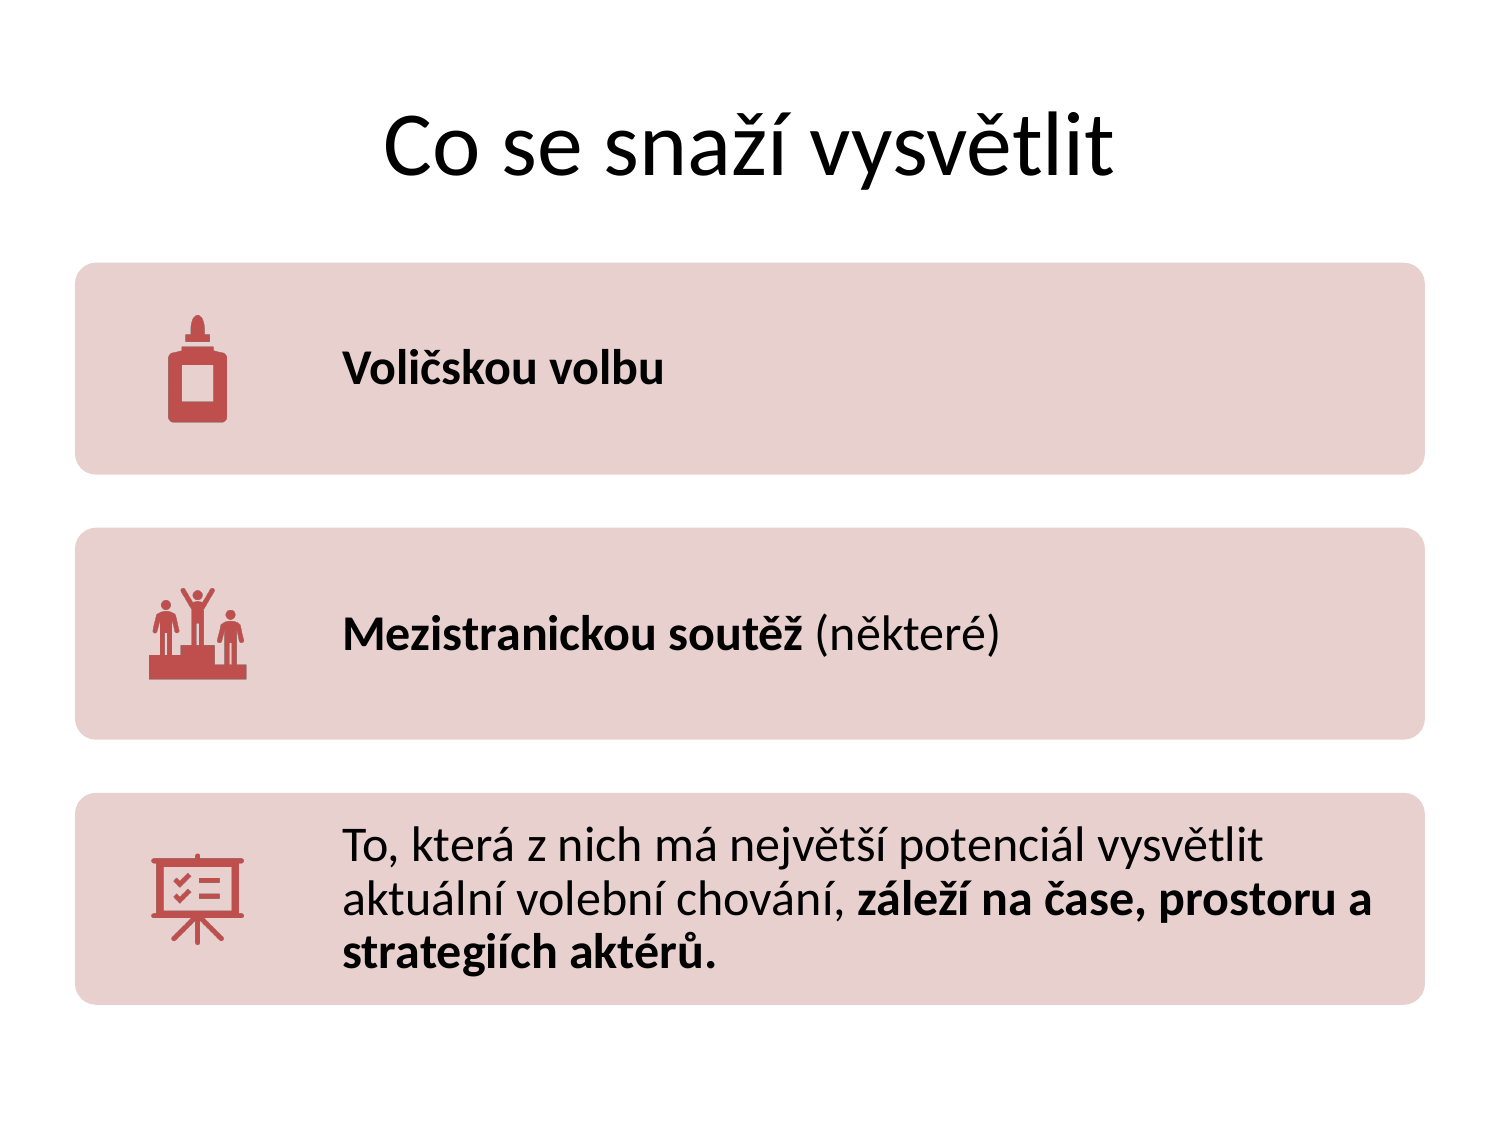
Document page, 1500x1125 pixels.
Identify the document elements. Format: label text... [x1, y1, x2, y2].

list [74, 262, 1426, 1006]
title Co se snaží vysvětlit [75, 45, 1425, 233]
